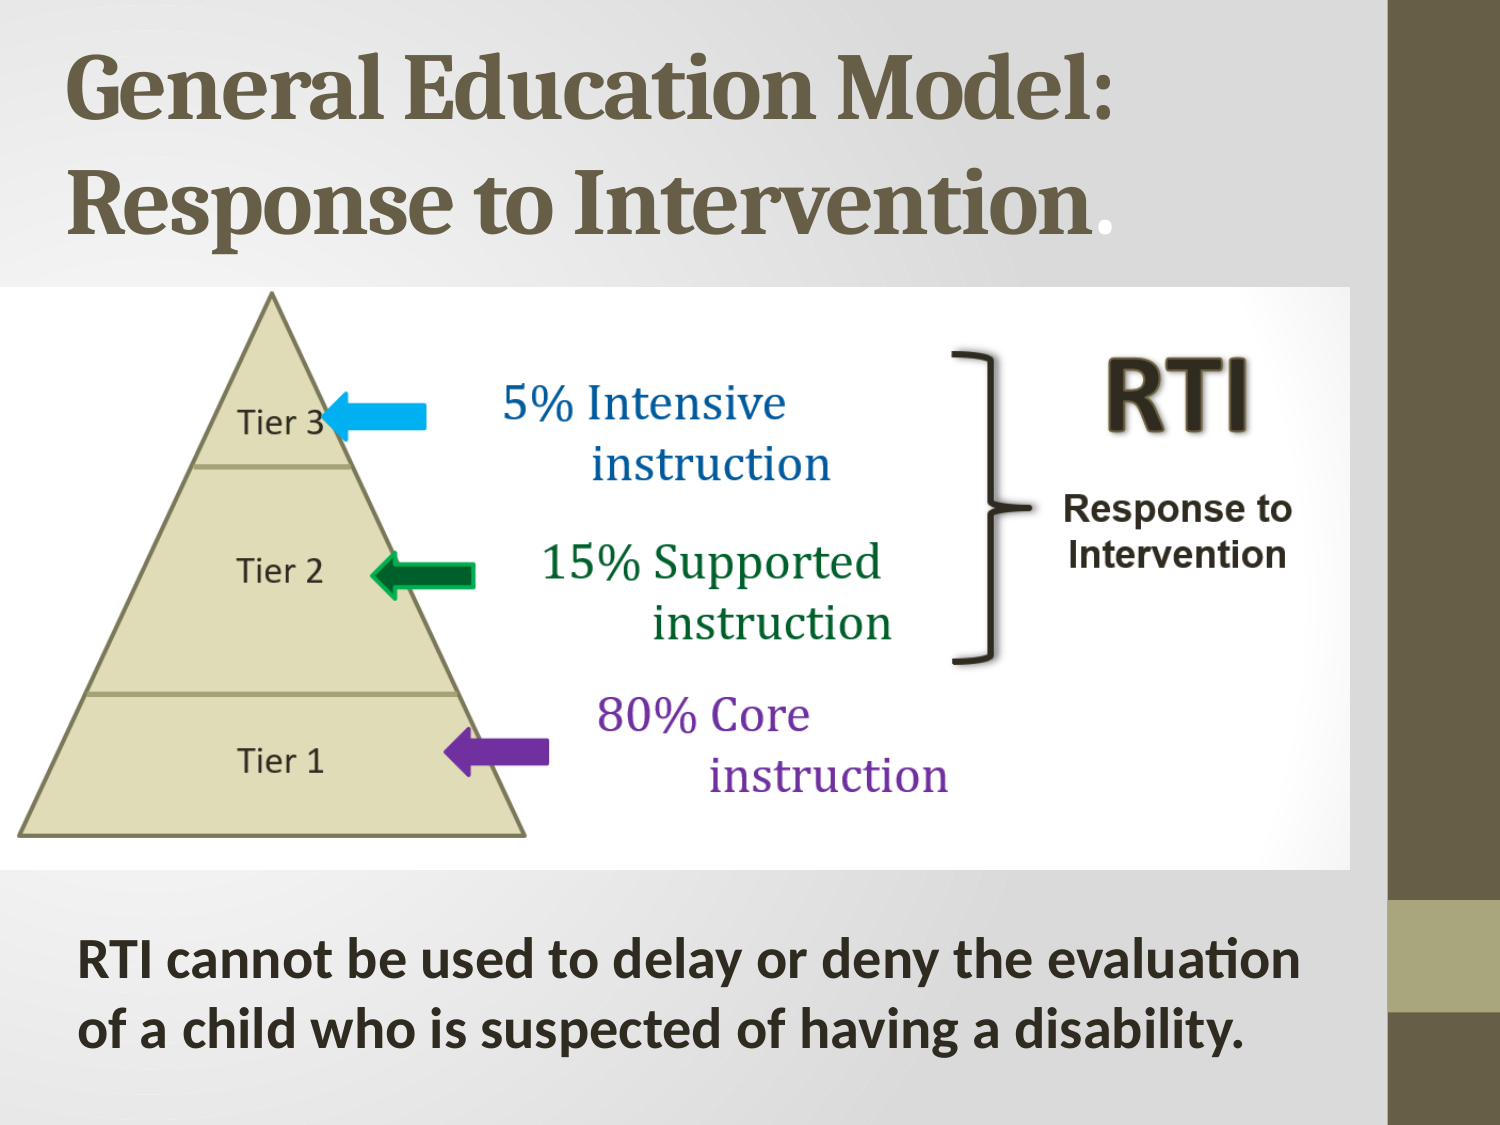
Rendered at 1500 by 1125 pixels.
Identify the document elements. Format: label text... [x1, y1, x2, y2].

picture [0, 286, 1351, 871]
text_box RTI cannot be used to delay or deny the evaluation of a child who is suspected of having a disability. [62, 912, 1326, 1113]
title General Education Model: Response to Intervention. [50, 45, 1325, 233]
